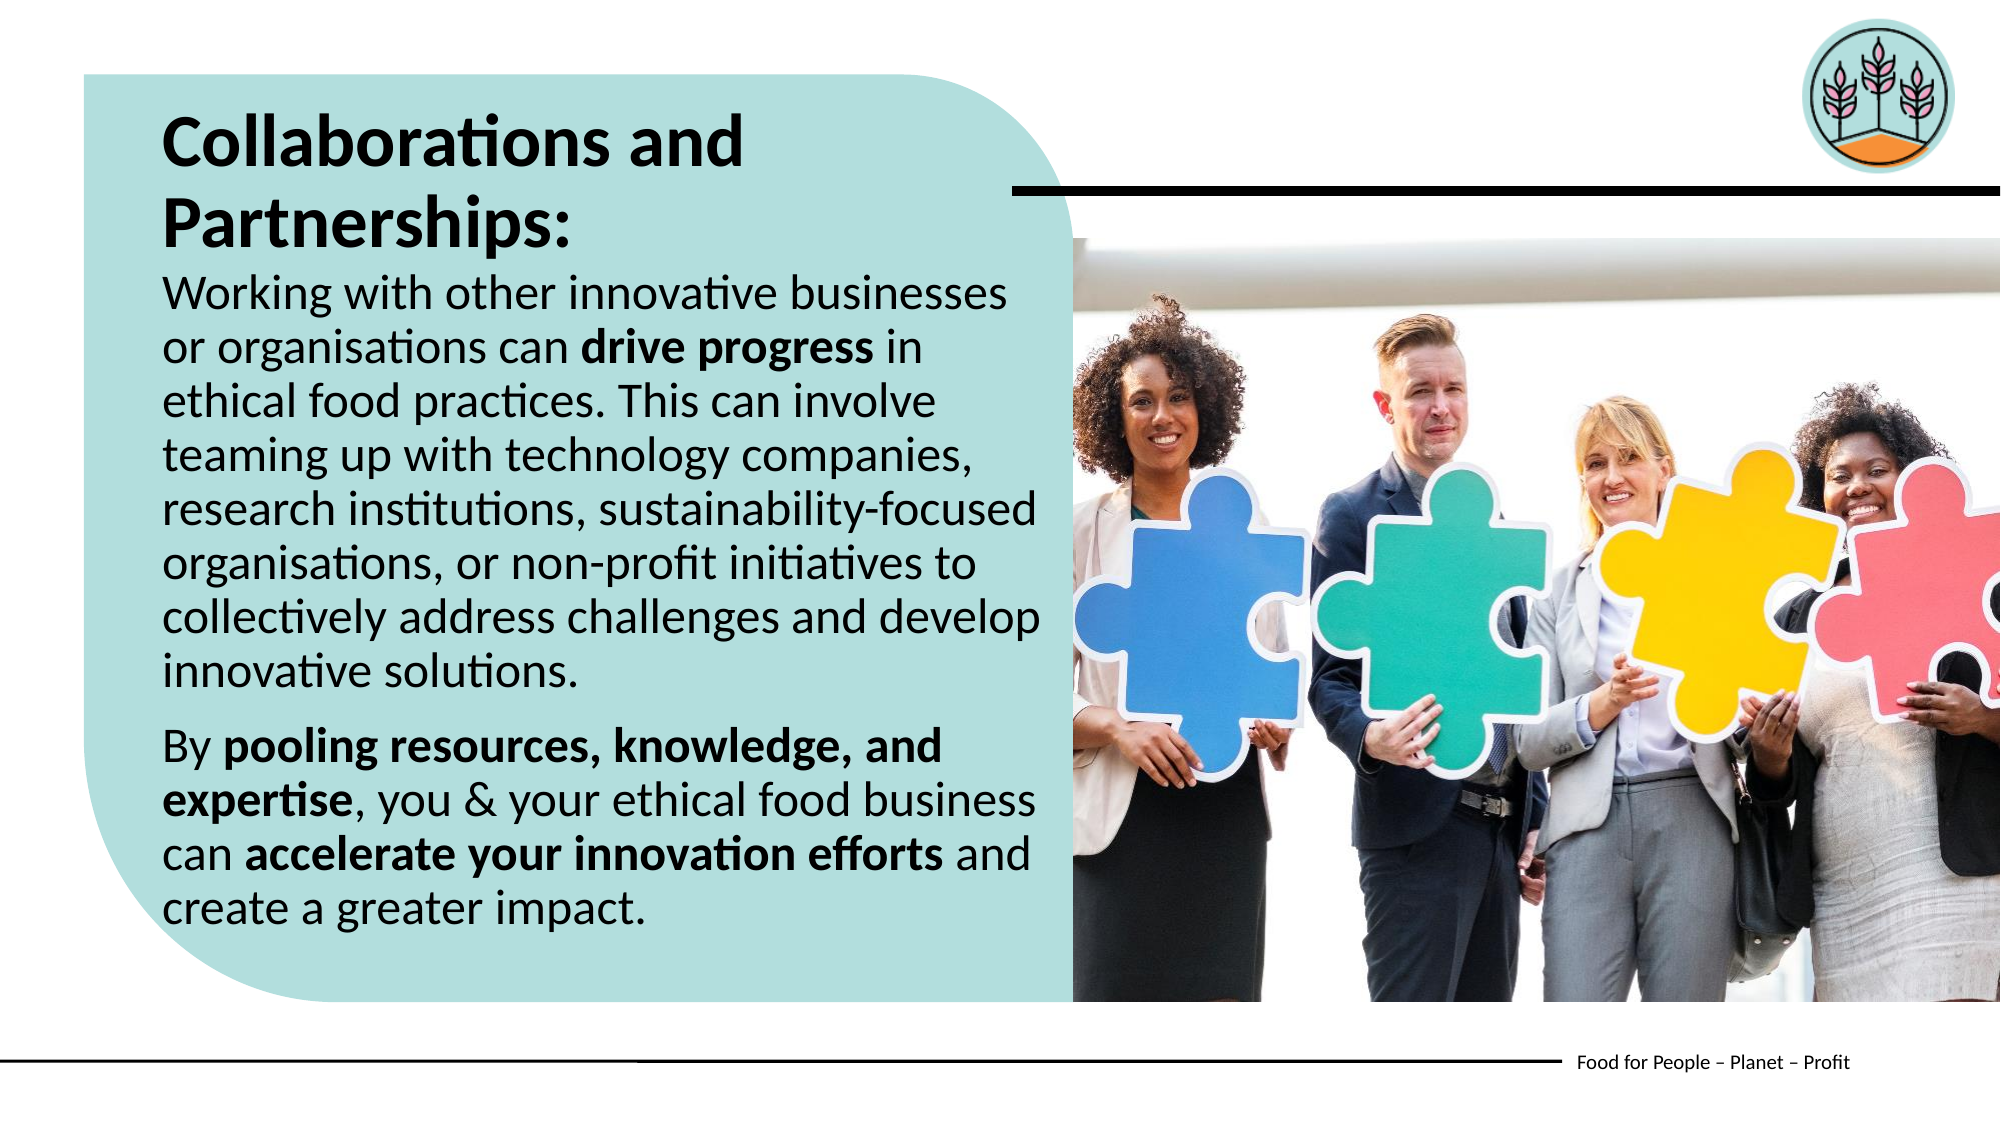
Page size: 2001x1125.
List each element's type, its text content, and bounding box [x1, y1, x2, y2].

picture [1801, 13, 1955, 177]
picture [1073, 238, 2000, 1003]
list Collaborations and Partnerships: [147, 94, 967, 258]
list Working with other innovative businesses or organisations can drive progress in ethical food practices. This can involve teaming up with technology companies, research institutions, sustainability-focused organisations, or non-profit initiatives to collectively address challenges and develop innovative solutions. By pooling resources, knowledge, and expertise, you & your ethical food business can accelerate your innovation efforts and create a greater impact. [147, 259, 1073, 831]
